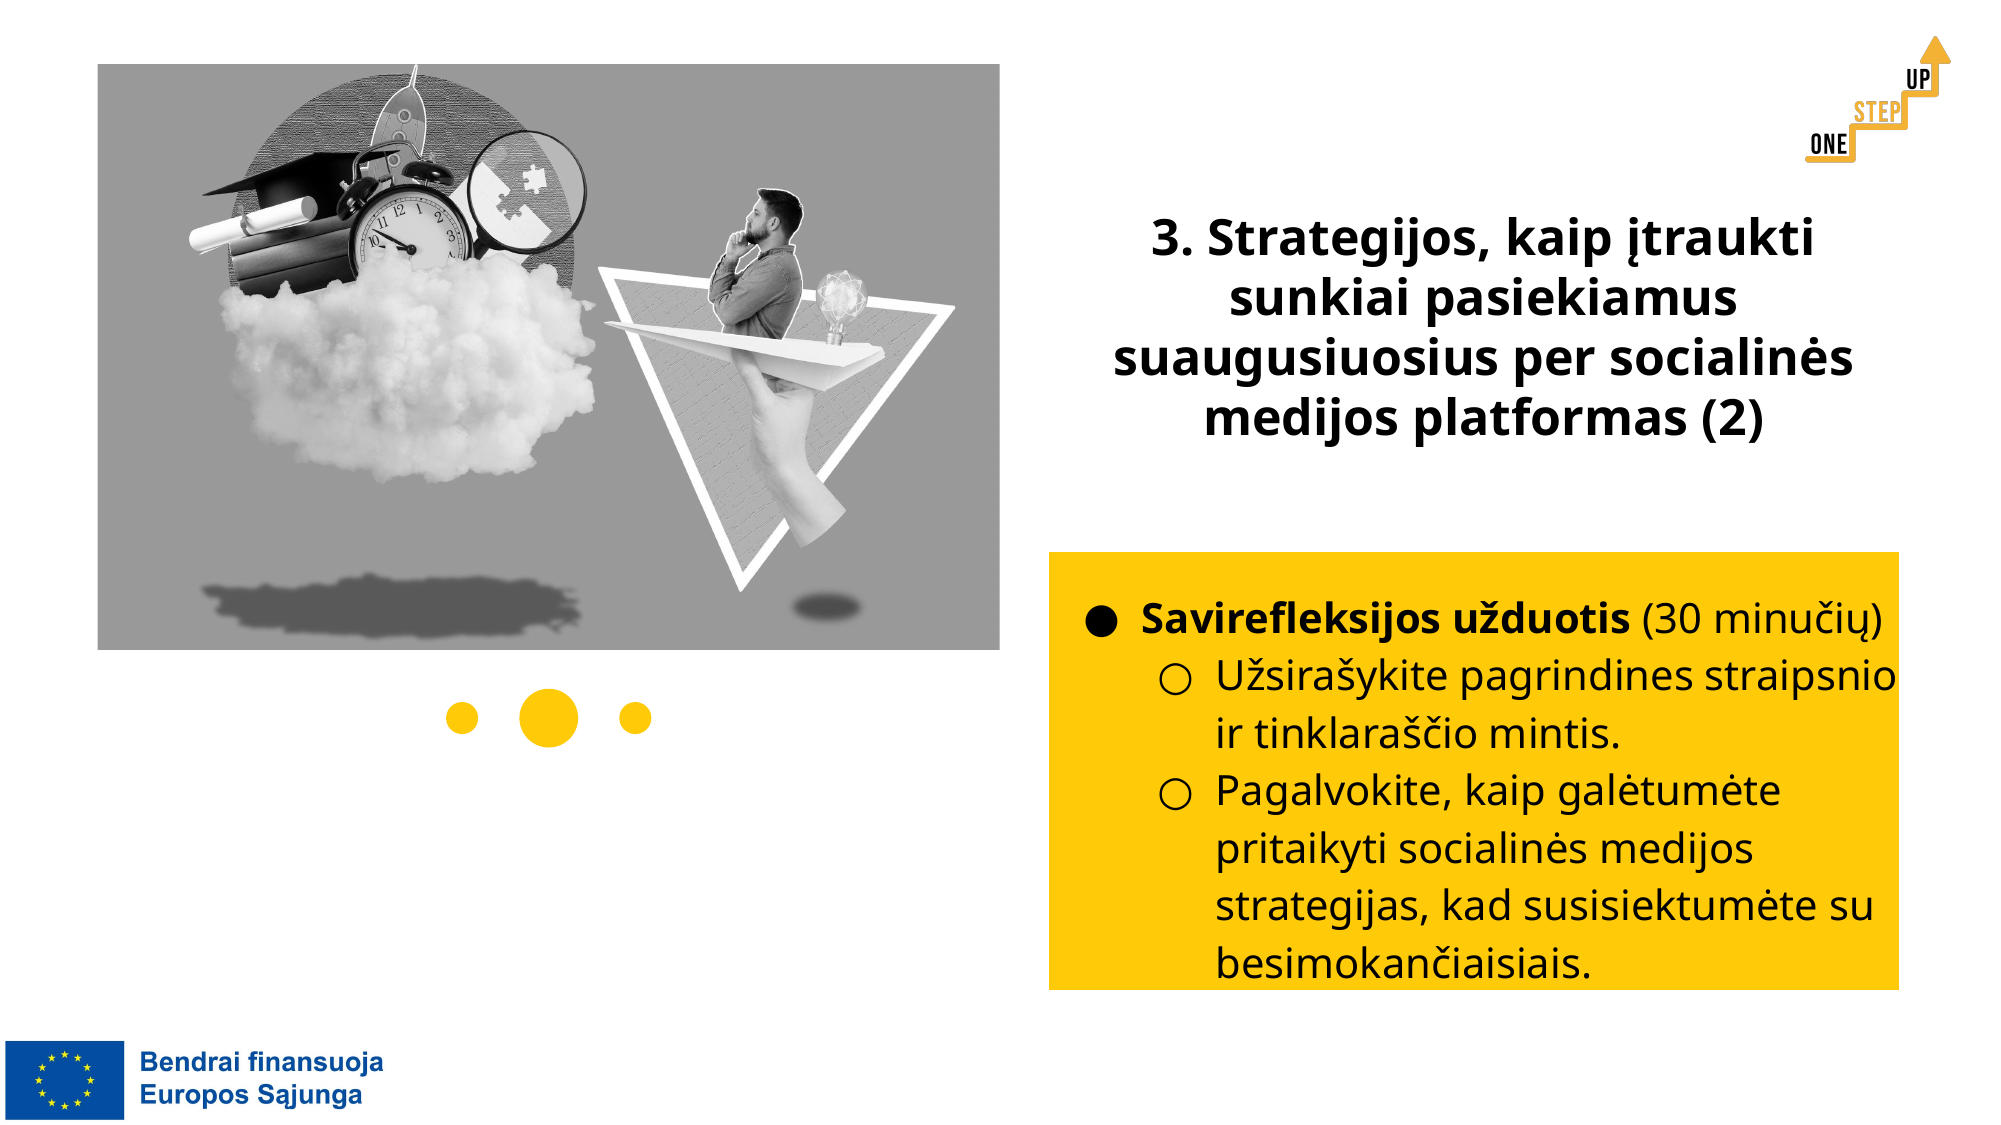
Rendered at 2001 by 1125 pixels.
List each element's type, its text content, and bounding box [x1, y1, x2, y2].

text_box [97, 64, 1000, 650]
text_box Savirefleksijos užduotis (30 minučių) Užsirašykite pagrindines straipsnio ir tinklaraščio mintis. Pagalvokite, kaip galėtumėte pritaikyti socialinės medijos strategijas, kad susisiektumėte su besimokančiaisiais. [1052, 511, 1915, 978]
picture [0, 1036, 411, 1125]
picture [1742, 0, 2000, 201]
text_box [445, 688, 652, 748]
text_box 3. Strategijos, kaip įtraukti sunkiai pasiekiamus suaugusiuosius per socialinės medijos platformas (2) [1049, 237, 1919, 475]
text_box [1049, 551, 1900, 991]
